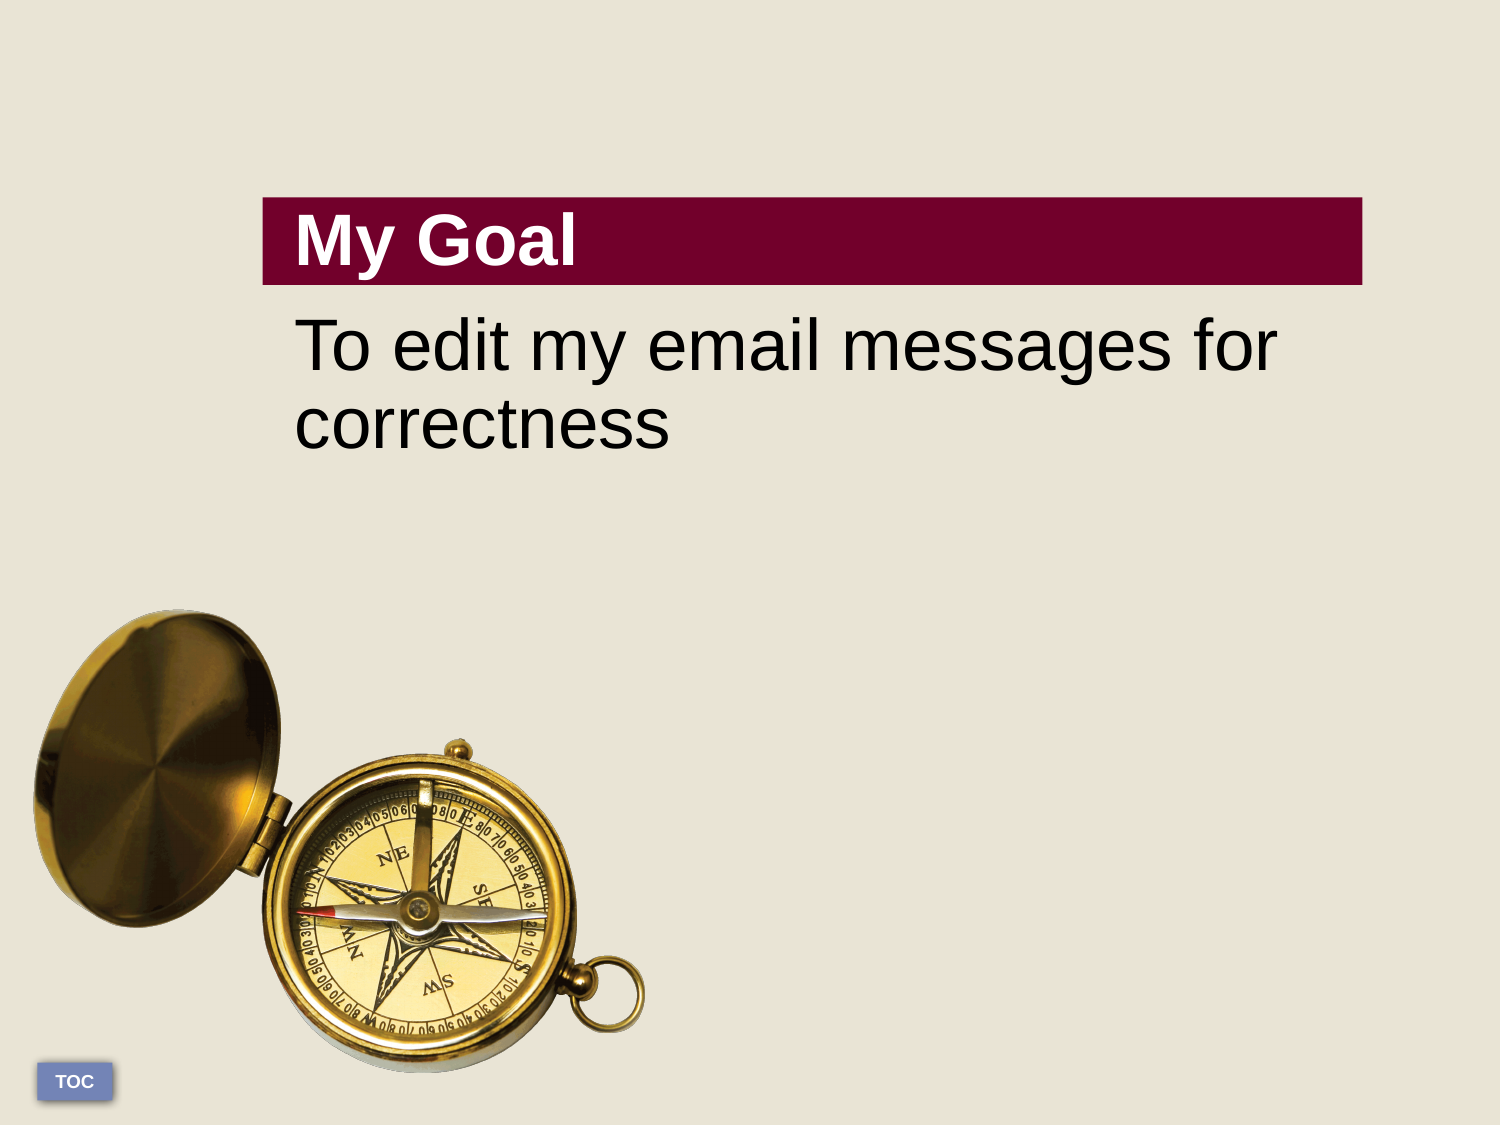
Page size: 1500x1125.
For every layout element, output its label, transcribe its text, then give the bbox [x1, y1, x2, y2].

picture [0, 599, 701, 1083]
text_box My Goal To edit my email messages for correctness [275, 172, 1375, 485]
text_box [262, 197, 275, 285]
